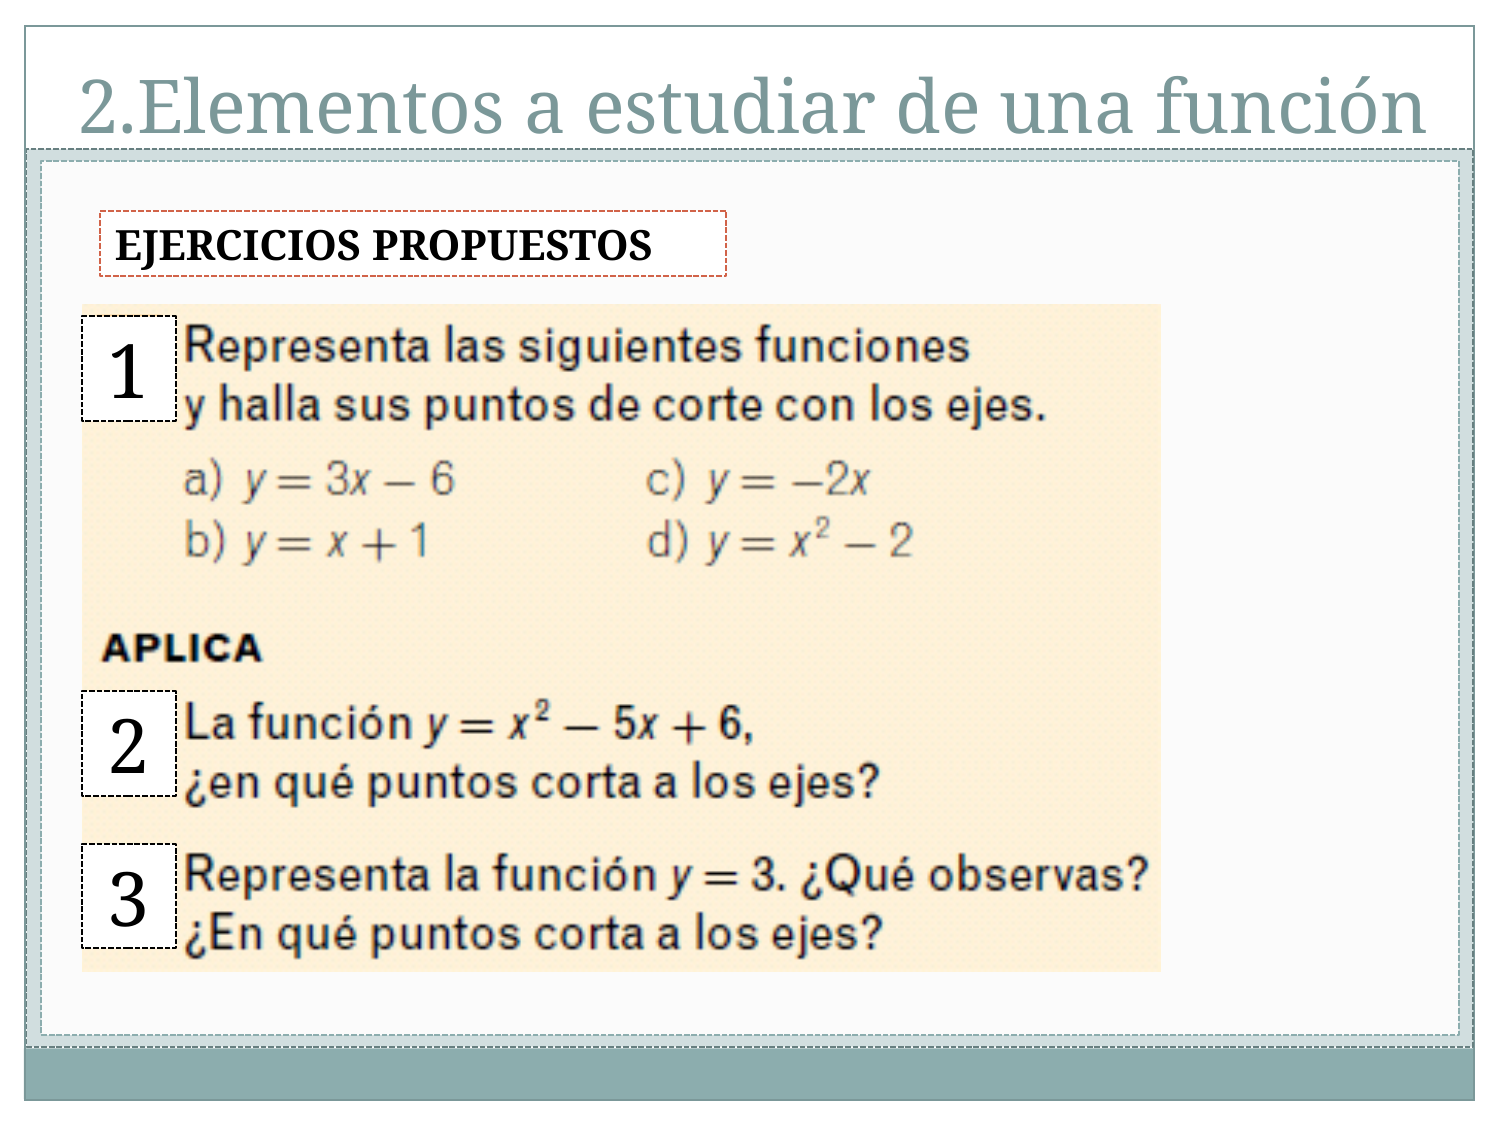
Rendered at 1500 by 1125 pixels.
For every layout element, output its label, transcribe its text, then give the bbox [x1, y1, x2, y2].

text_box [81, 304, 1161, 973]
text_box EJERCICIOS PROPUESTOS [99, 210, 727, 277]
title 2.Elementos a estudiar de una función [53, 30, 1454, 156]
